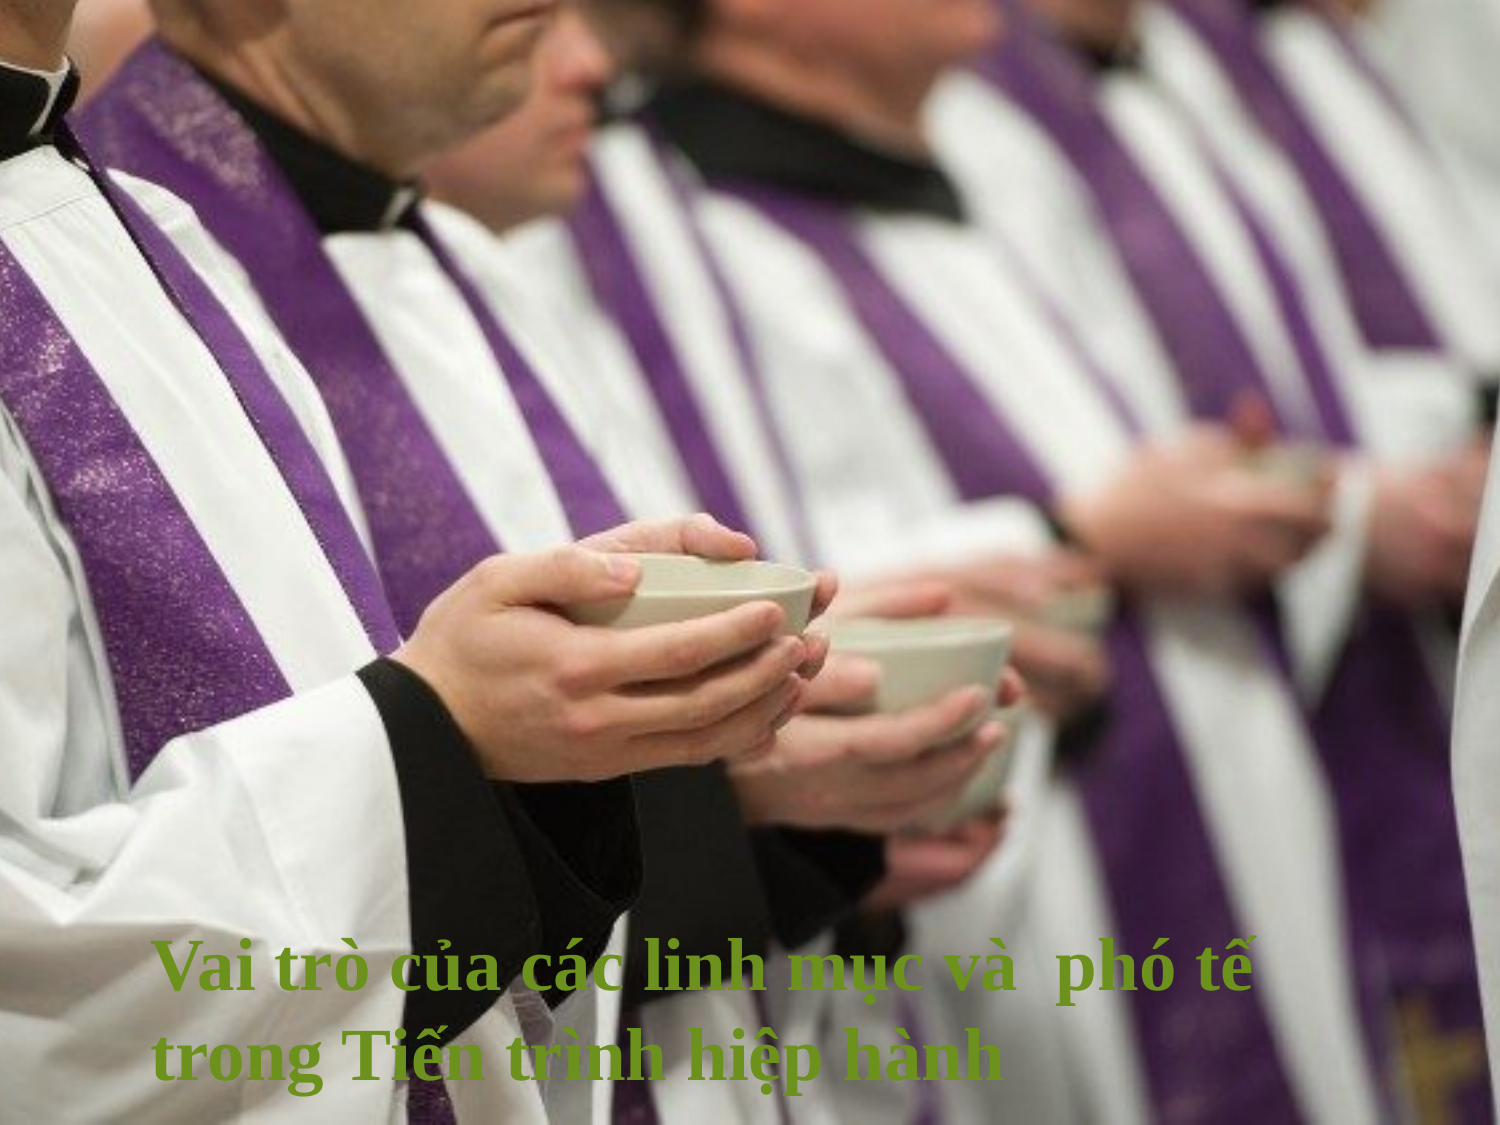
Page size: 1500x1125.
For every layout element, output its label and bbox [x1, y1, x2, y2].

list [0, 0, 1500, 1125]
